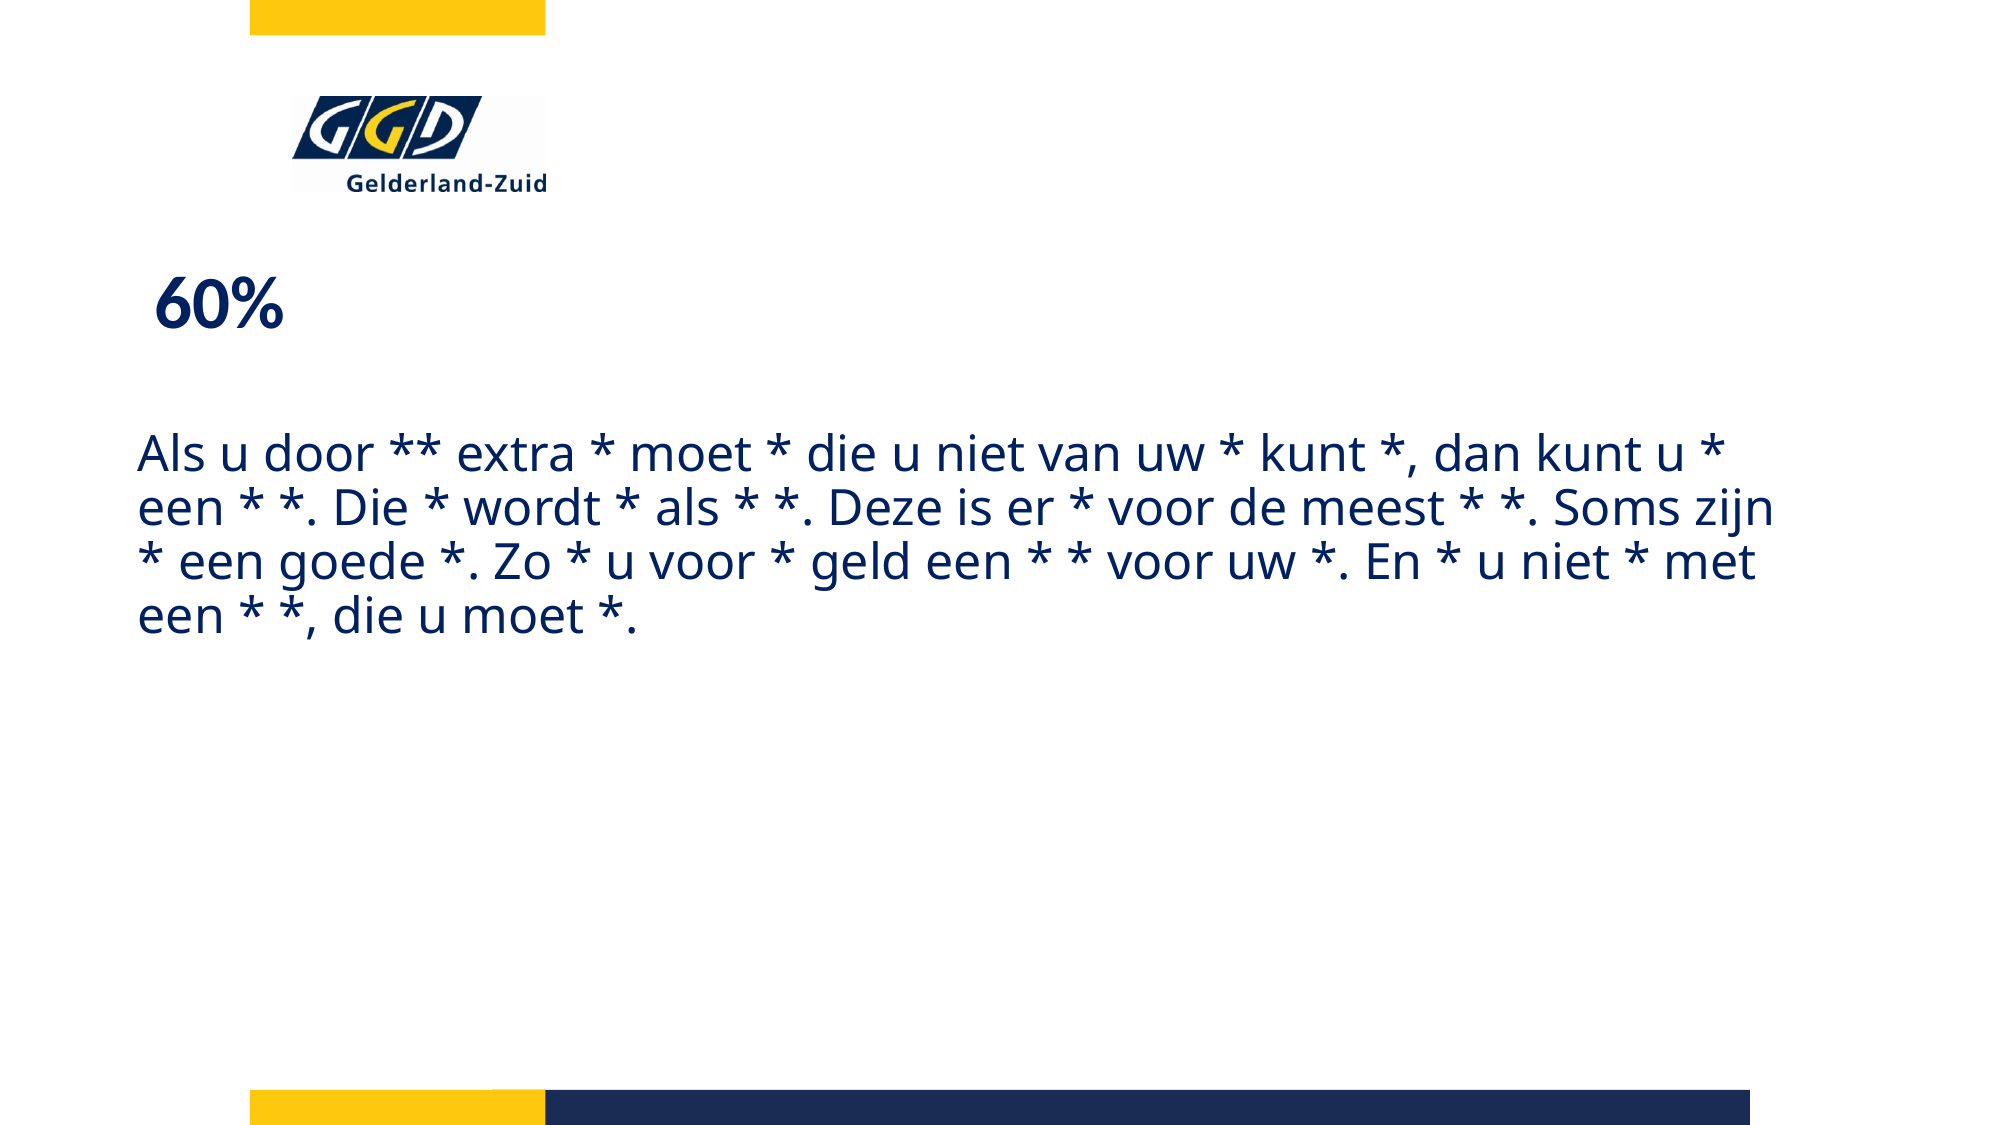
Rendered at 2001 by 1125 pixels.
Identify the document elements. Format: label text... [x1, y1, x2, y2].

text_box 60% [139, 246, 1224, 352]
text_box [547, 1088, 1751, 1125]
subtitle Als u door ** extra * moet * die u niet van uw * kunt *, dan kunt u * een * *. Die * wordt * als * *. Deze is er * voor de meest * *. Soms zijn * een goede *. Zo * u voor * geld een * * voor uw *. En * u niet * met een * *, die u moet *. [122, 420, 1814, 622]
text_box [248, 1088, 547, 1125]
text_box [248, 0, 547, 37]
picture [292, 96, 546, 192]
